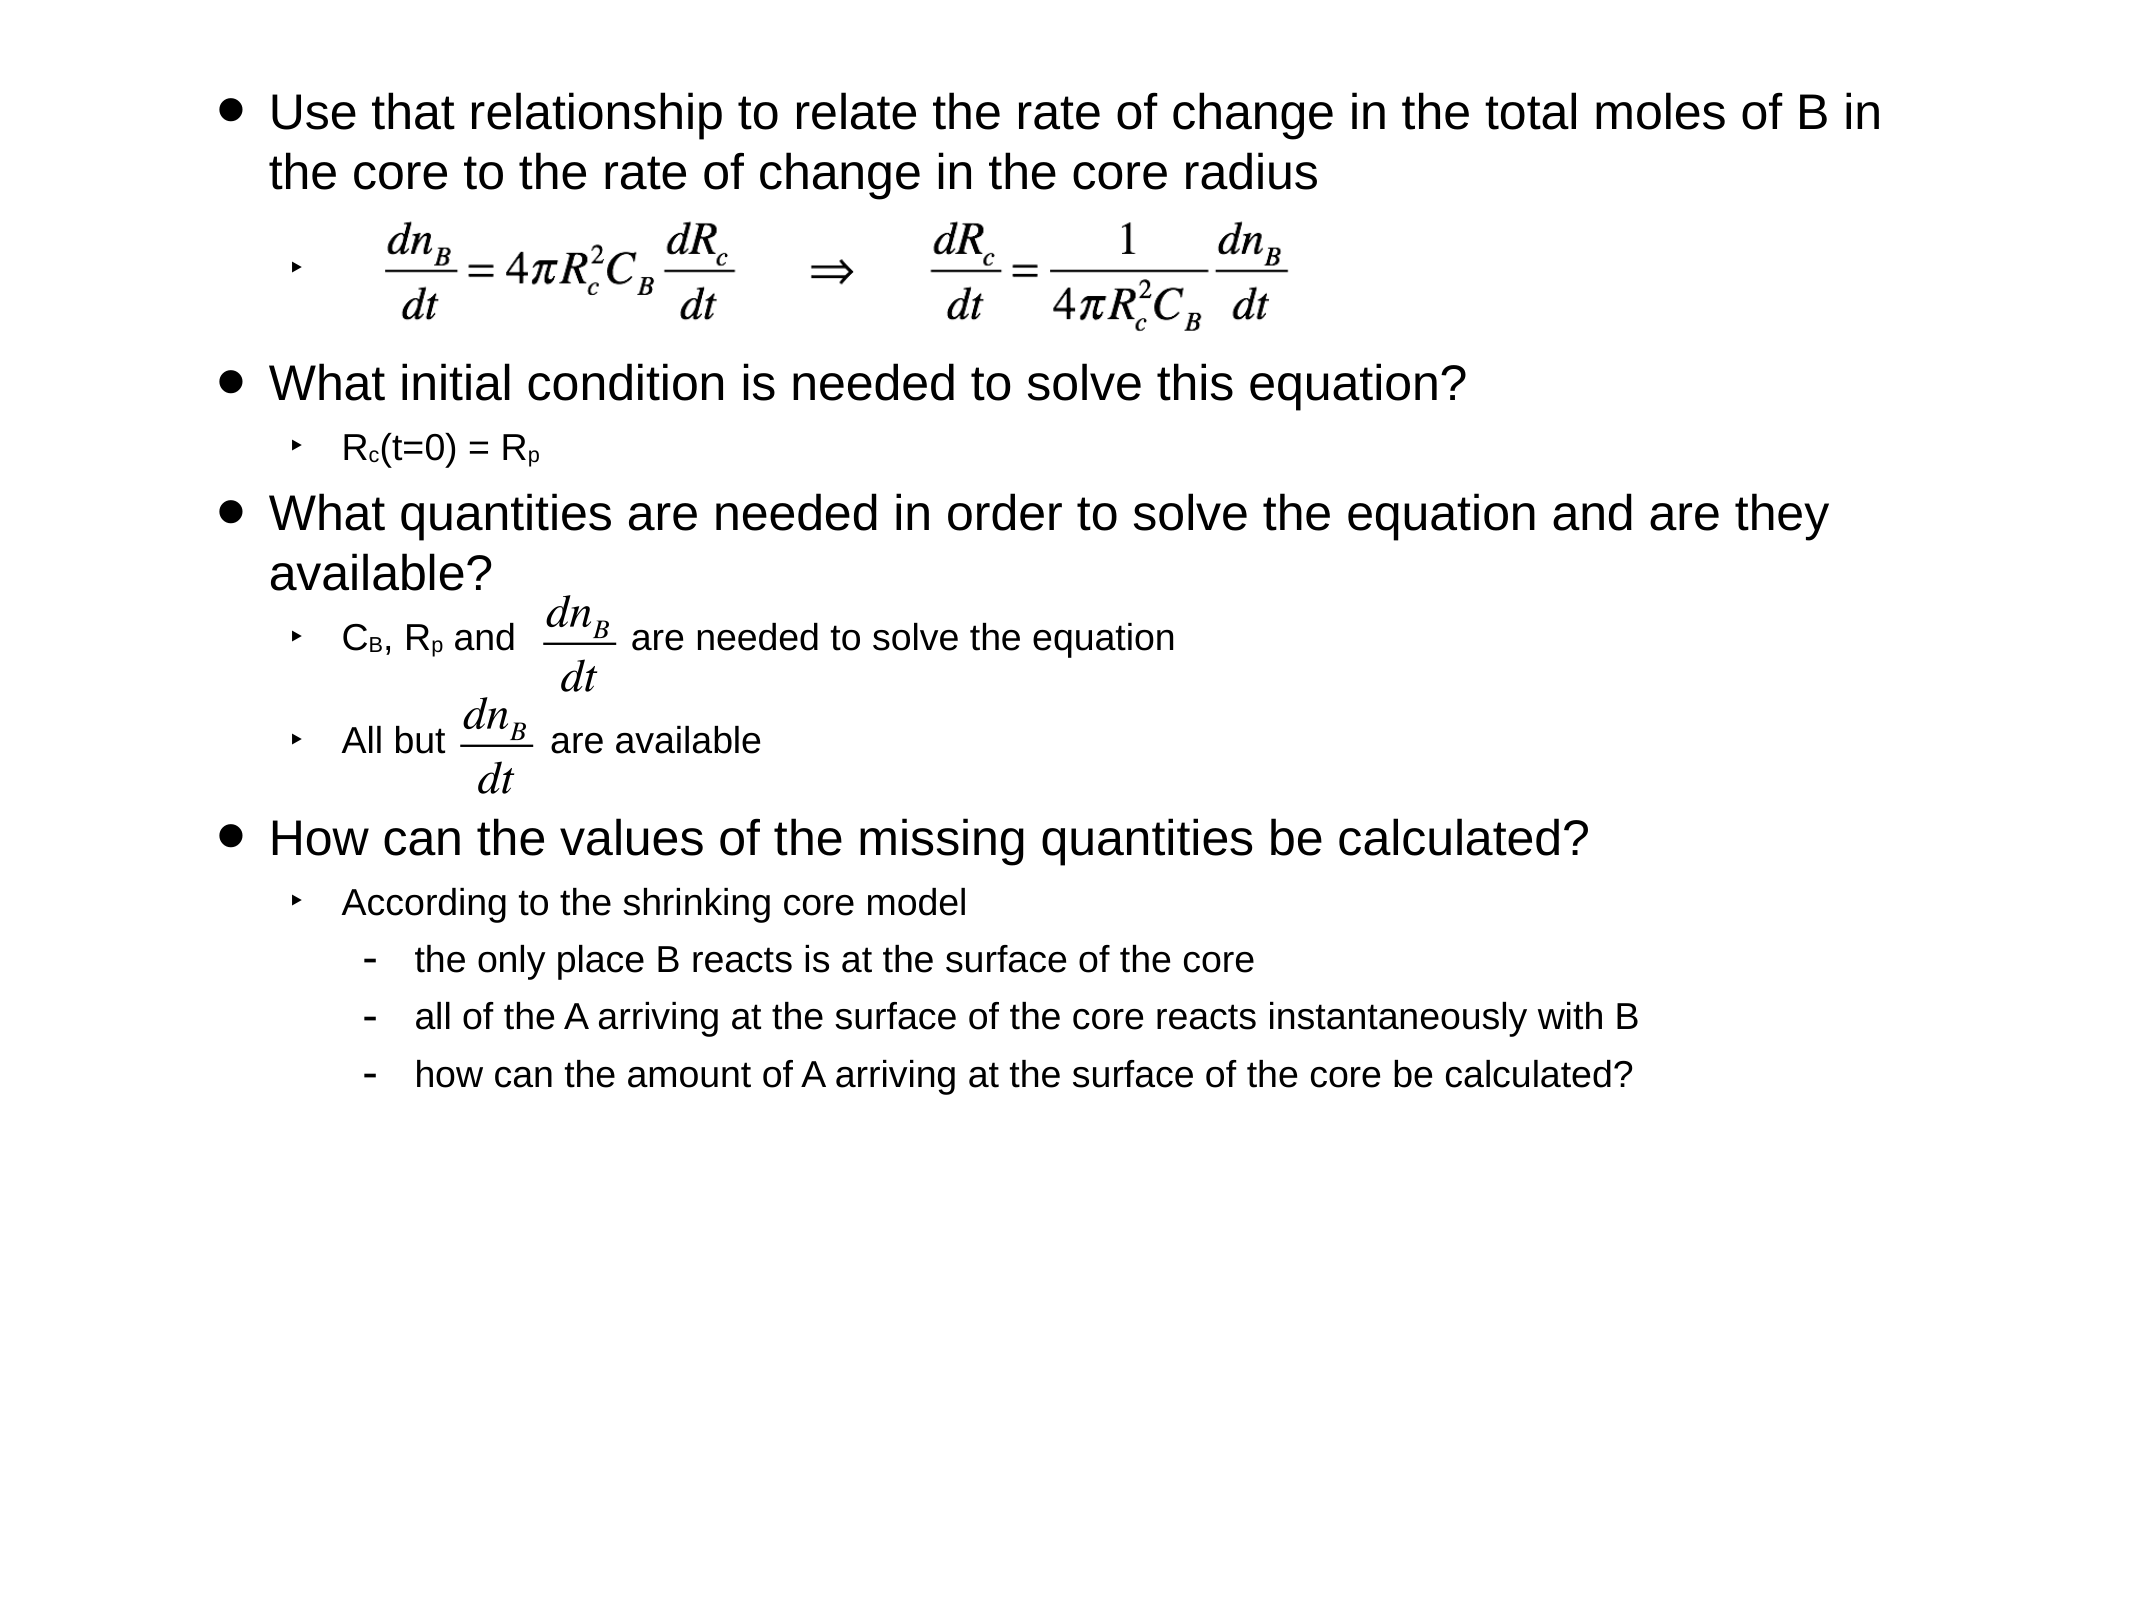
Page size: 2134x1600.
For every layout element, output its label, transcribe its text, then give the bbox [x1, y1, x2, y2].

picture [381, 214, 1294, 336]
picture [539, 587, 621, 696]
list Use that relationship to relate the rate of change in the total moles of B in the core to the rate of change in the core radius What initial condition is needed to solve this equation? Rc(t=0) = Rp What quantities are needed in order to solve the equation and are they available? CB, Rp and are needed to solve the equation All but are available How can the values of the missing quantities be calculated? According to the shrinking core model the only place B reacts is at the surface of the core all of the A arriving at the surface of the core reacts instantaneously with B how can the amount of A arriving at the surface of the core be calculated? [208, 70, 1925, 1478]
picture [456, 689, 538, 798]
